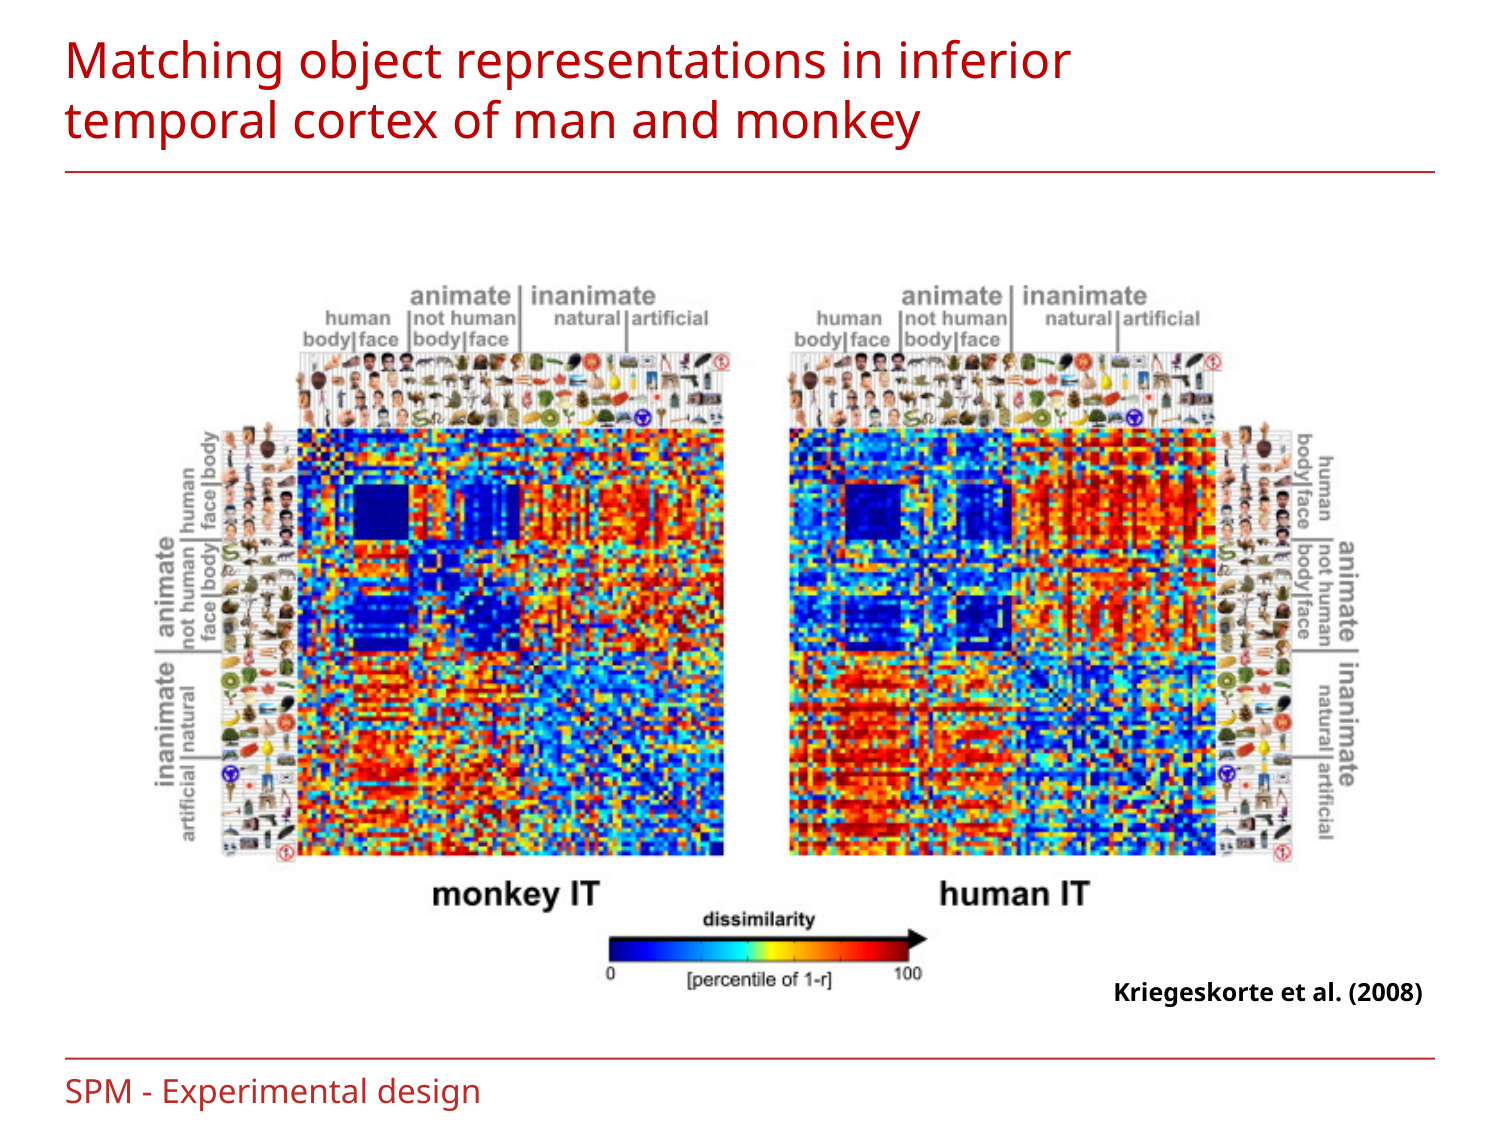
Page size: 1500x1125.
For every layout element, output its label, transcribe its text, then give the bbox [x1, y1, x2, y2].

picture [153, 284, 1361, 992]
text_box Kriegeskorte et al. (2008) [1098, 968, 1474, 1014]
title Matching object representations in inferior temporal cortex of man and monkey [64, 19, 1199, 149]
